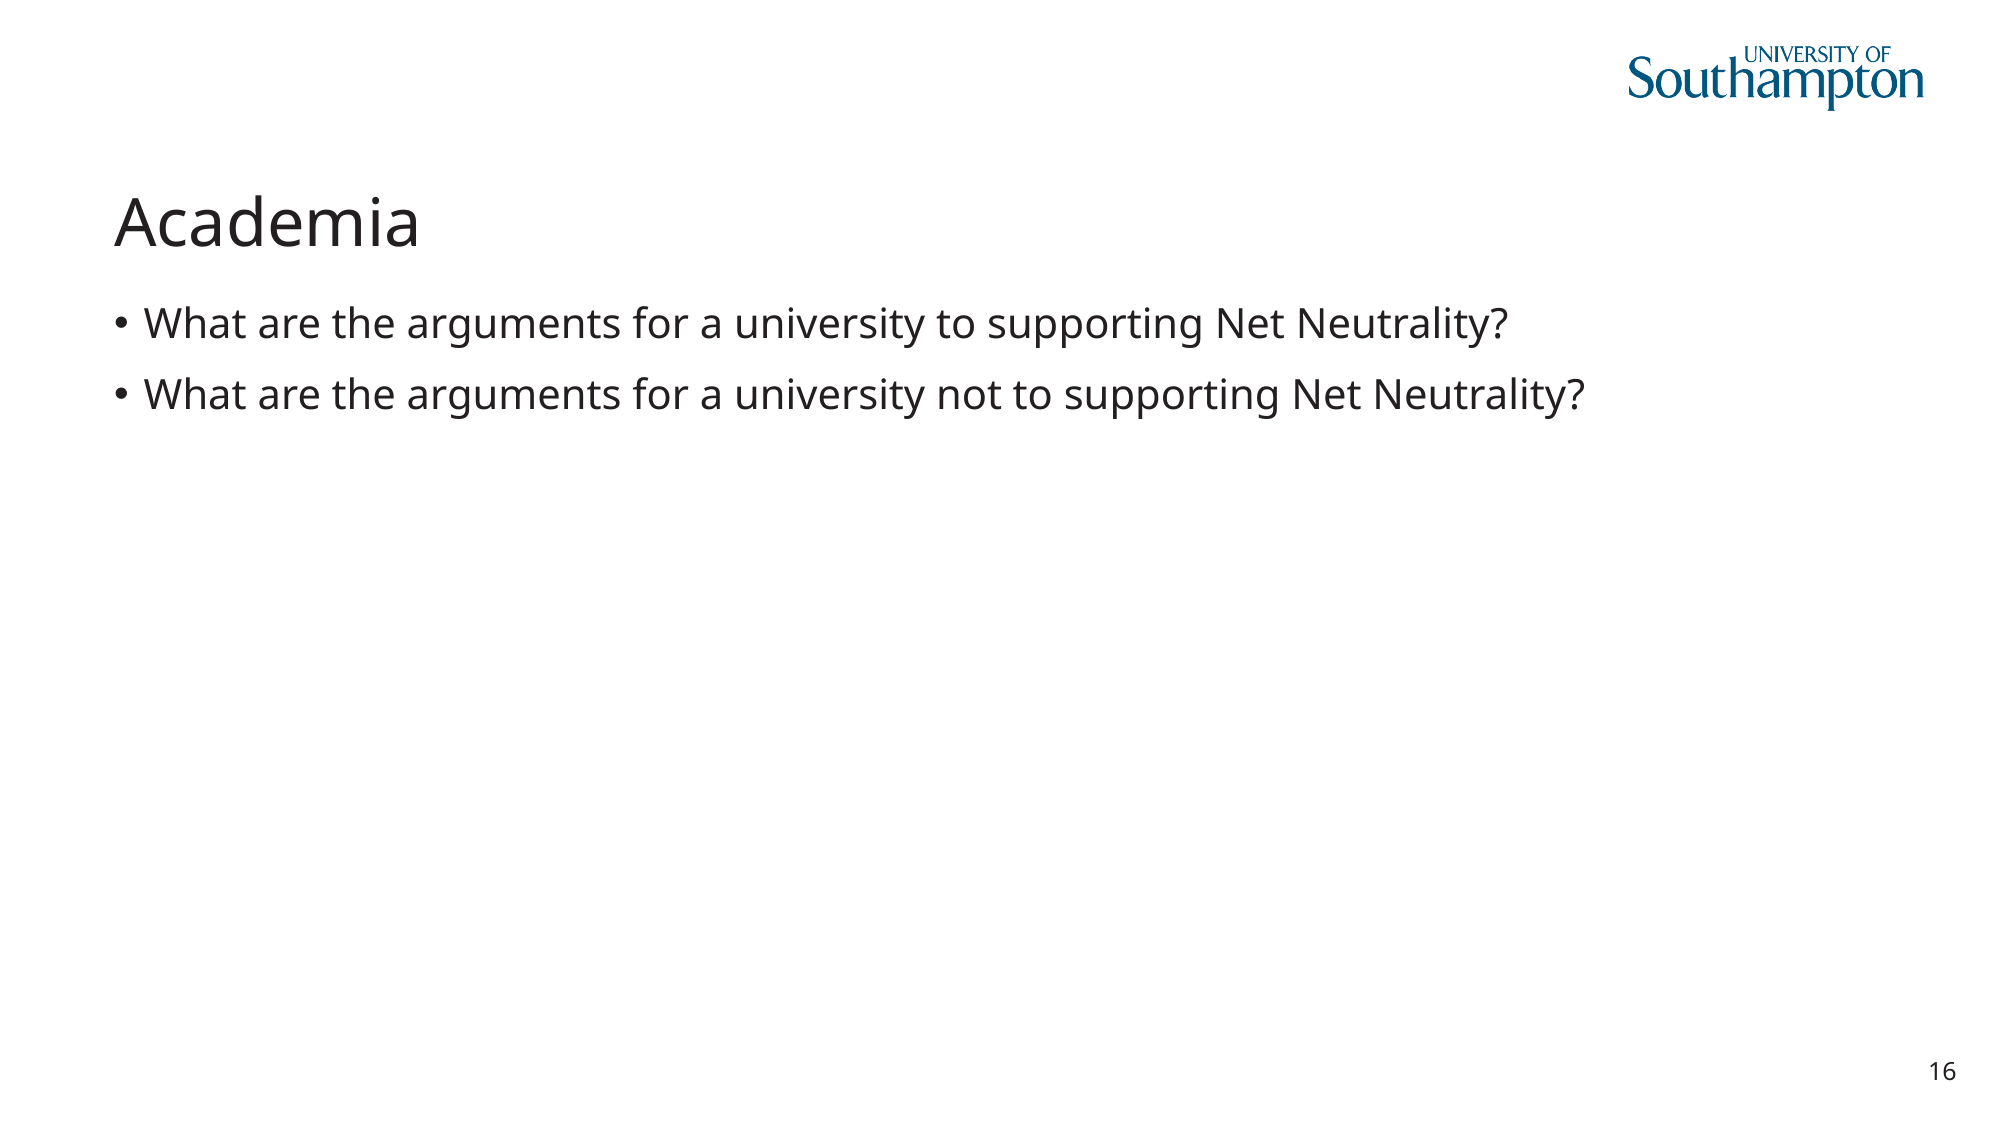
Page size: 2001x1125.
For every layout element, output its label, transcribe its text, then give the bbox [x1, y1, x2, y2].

picture [1629, 71, 1648, 95]
title Academia [102, 113, 1898, 268]
picture [1869, 48, 1877, 60]
picture [1629, 46, 1924, 111]
list What are the arguments for a university to supporting Net Neutrality? What are the arguments for a university not to supporting Net Neutrality? [102, 290, 1898, 1024]
